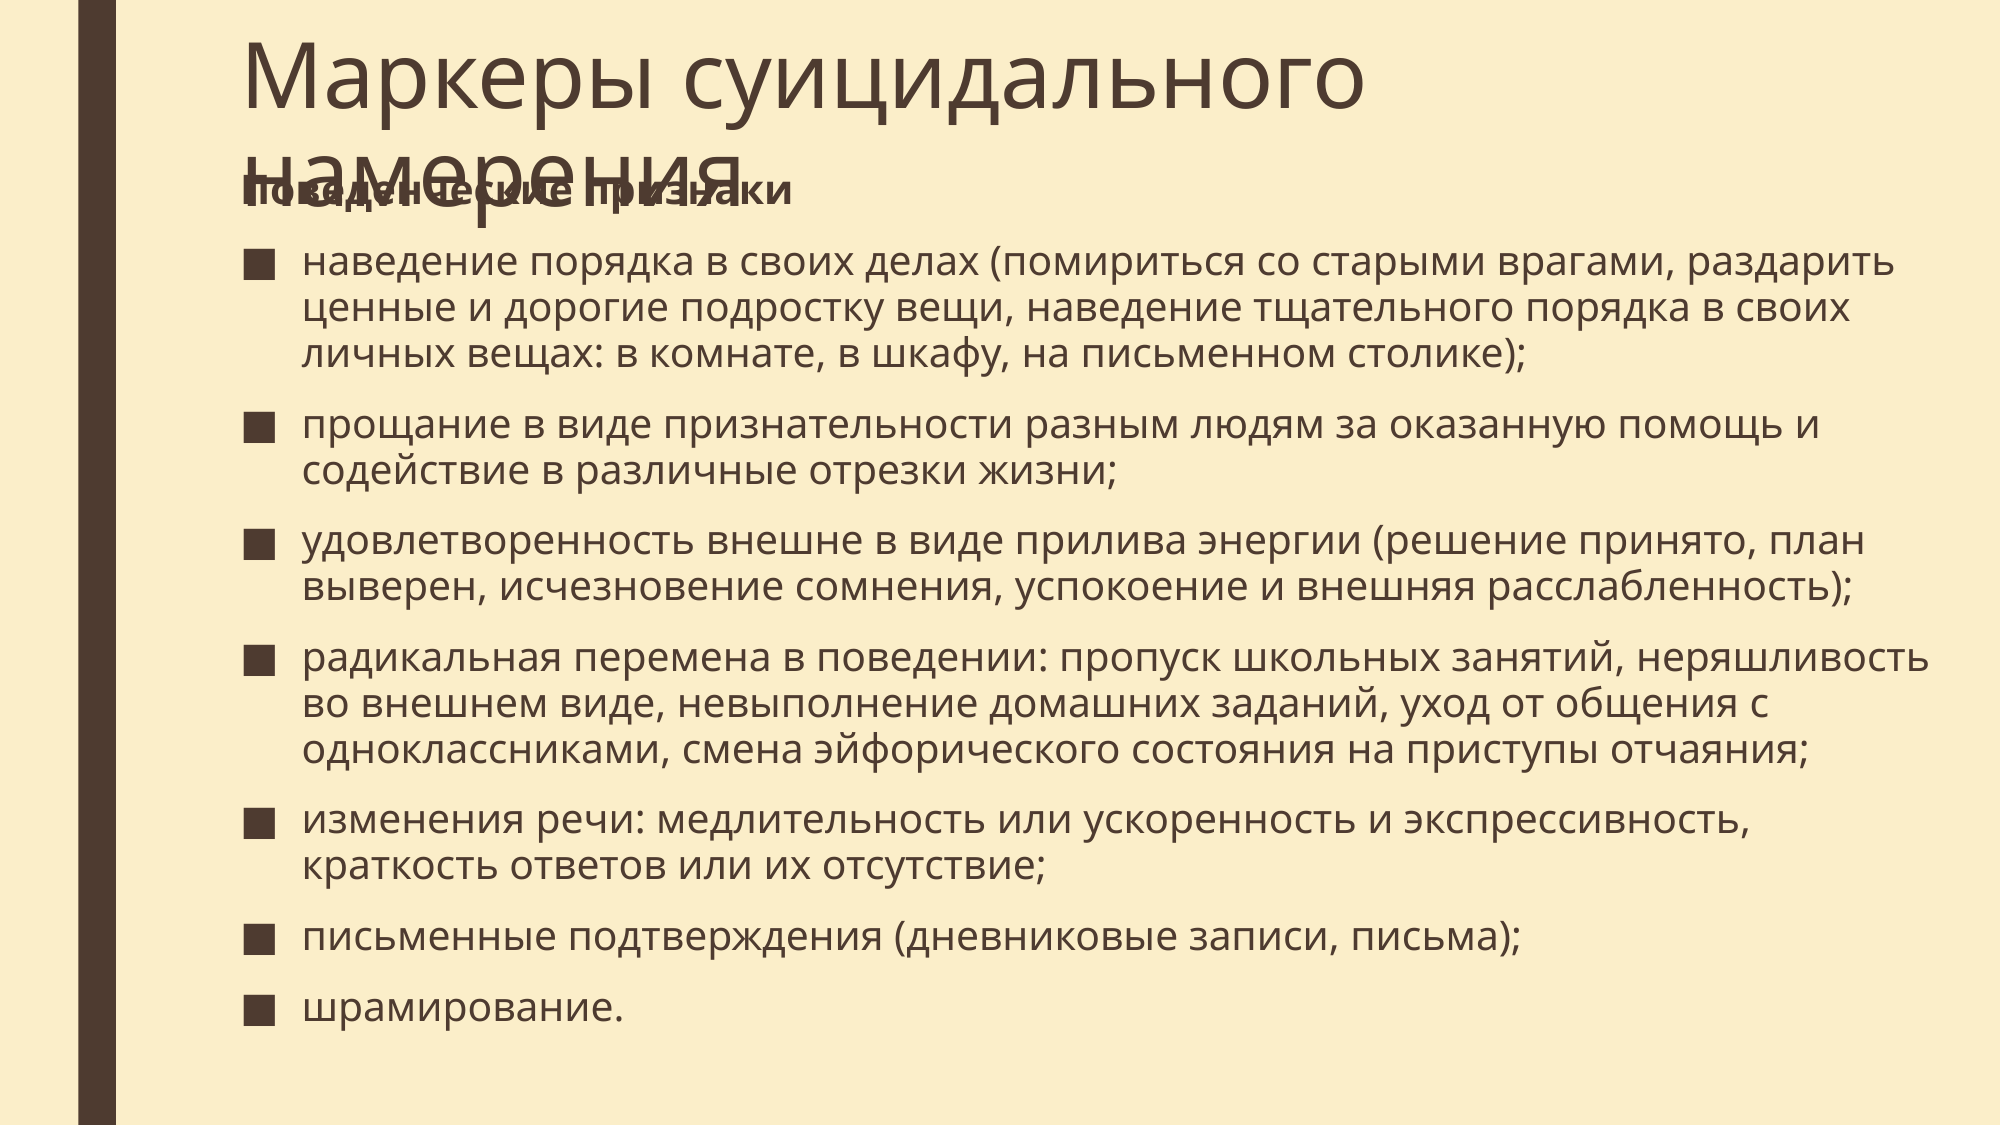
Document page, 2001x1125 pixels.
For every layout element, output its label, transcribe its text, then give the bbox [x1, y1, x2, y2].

list Поведенческие признаки наведение порядка в своих делах (помириться со старыми врагами, раздарить ценные и дорогие подростку вещи, наведение тщательного порядка в своих личных вещах: в комнате, в шкафу, на письменном столике); прощание в виде признательности разным людям за оказанную помощь и содействие в различные отрезки жизни; удовлетворенность внешне в виде прилива энергии (решение принято, план выверен, исчезновение сомнения, успокоение и внешняя расслабленность); радикальная перемена в поведении: пропуск школьных занятий, неряшливость во внешнем виде, невыполнение домашних заданий, уход от общения с одноклассниками, смена эйфорического состояния на приступы отчаяния; изменения речи: медлительность или ускоренность и экспрессивность, краткость ответов или их отсутствие; письменные подтверждения (дневниковые записи, письма); шрамирование. [225, 160, 1974, 1074]
title Маркеры суицидального намерения [225, 23, 1800, 138]
